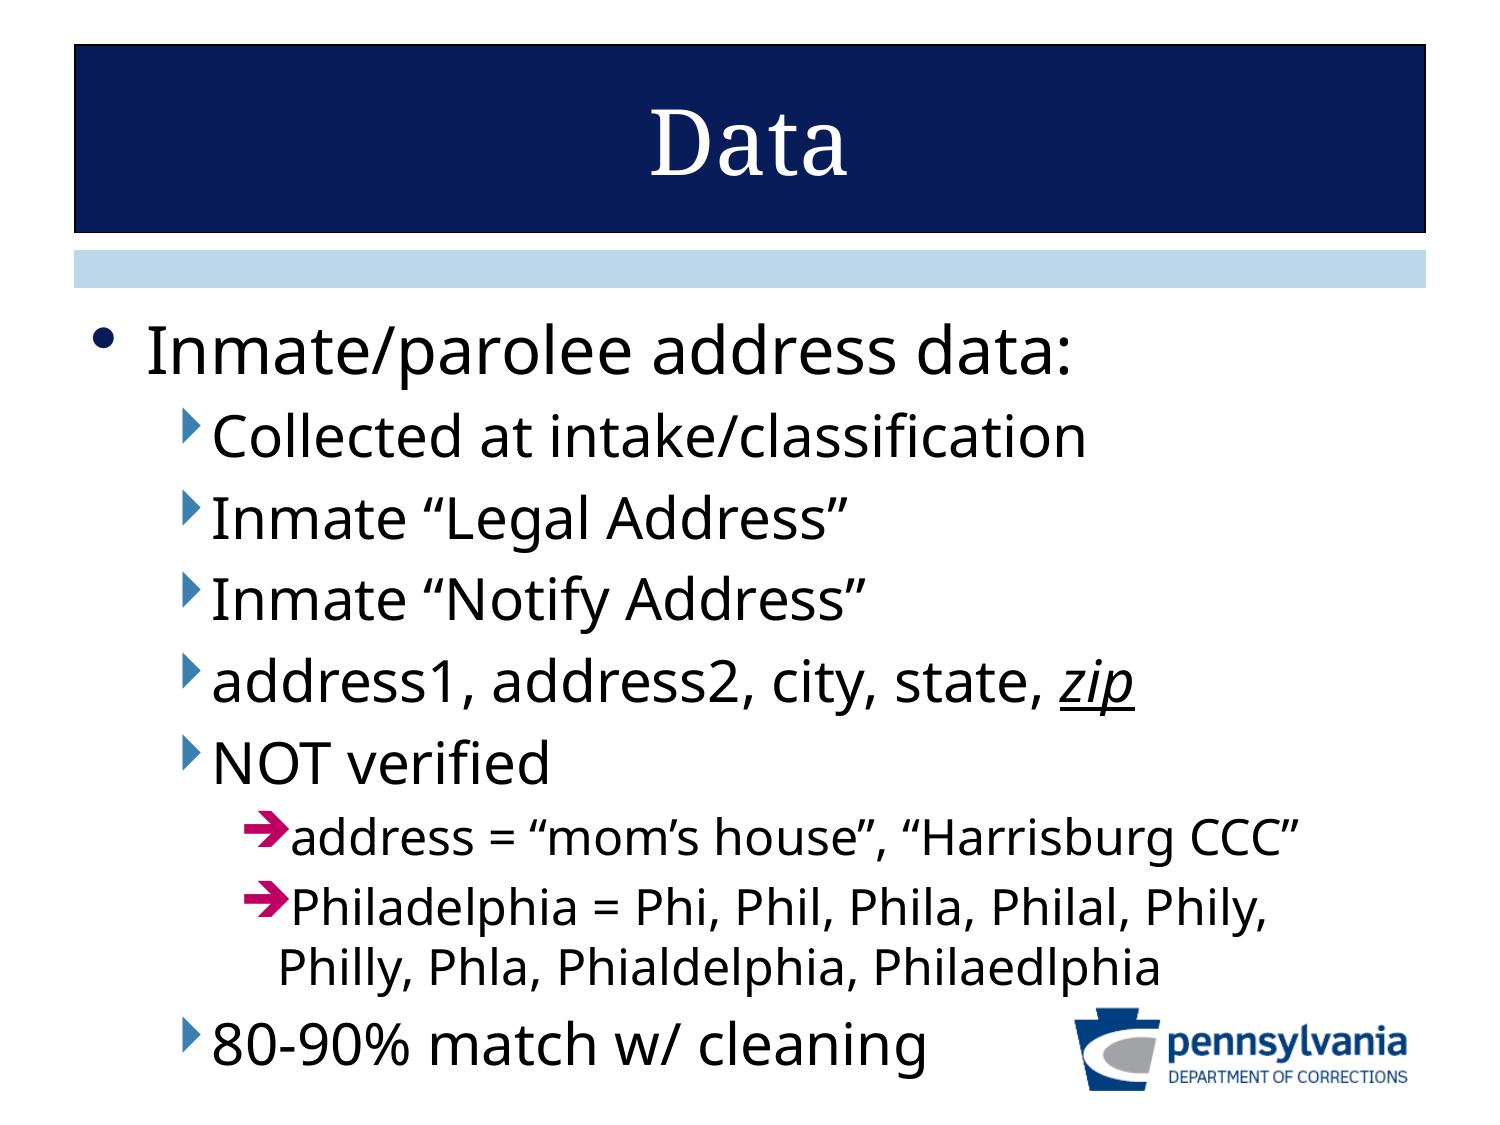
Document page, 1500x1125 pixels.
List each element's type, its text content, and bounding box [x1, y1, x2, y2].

list Inmate/parolee address data: Collected at intake/classification Inmate “Legal Address” Inmate “Notify Address” address1, address2, city, state, zip NOT verified address = “mom’s house”, “Harrisburg CCC” Philadelphia = Phi, Phil, Phila, Philal, Phily, Philly, Phla, Phialdelphia, Philaedlphia 80-90% match w/ cleaning [75, 299, 1425, 1018]
title Data [74, 44, 1426, 233]
